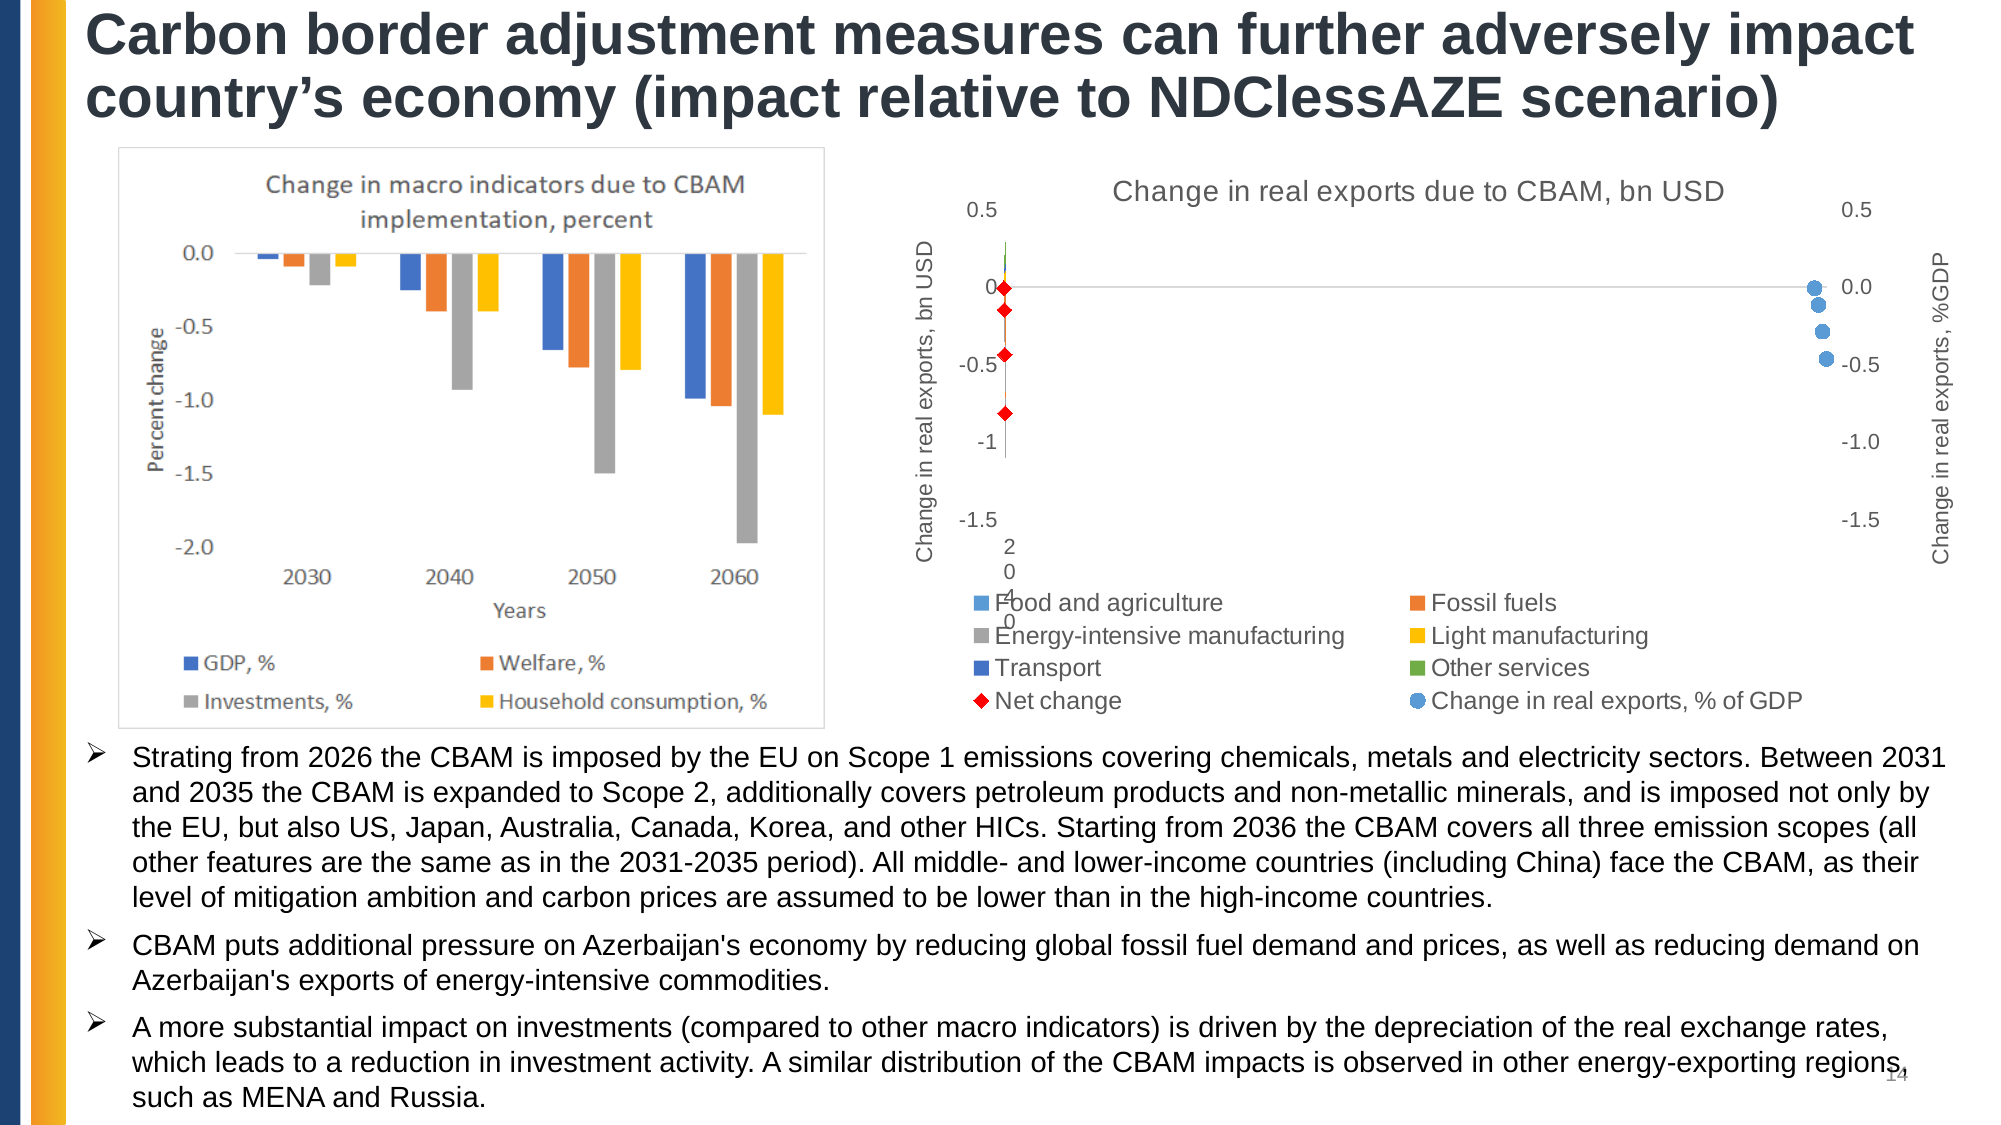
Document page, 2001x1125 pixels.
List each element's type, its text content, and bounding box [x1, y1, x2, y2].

picture [118, 147, 825, 729]
title Carbon border adjustment measures can further adversely impact country’s economy (impact relative to NDClessAZE scenario) [70, 0, 2000, 135]
chart [880, 125, 1966, 729]
text_box Strating from 2026 the CBAM is imposed by the EU on Scope 1 emissions covering chemicals, metals and electricity sectors. Between 2031 and 2035 the CBAM is expanded to Scope 2, additionally covers petroleum products and non-metallic minerals, and is imposed not only by the EU, but also US, Japan, Australia, Canada, Korea, and other HICs. Starting from 2036 the CBAM covers all three emission scopes (all other features are the same as in the 2031-2035 period). All middle- and lower-income countries (including China) face the CBAM, as their level of mitigation ambition and carbon prices are assumed to be lower than in the high-income countries. CBAM puts additional pressure on Azerbaijan's economy by reducing global fossil fuel demand and prices, as well as reducing demand on Azerbaijan's exports of energy-intensive commodities. A more substantial impact on investments (compared to other macro indicators) is driven by the depreciation of the real exchange rates, which leads to a reduction in investment activity. A similar distribution of the CBAM impacts is observed in other energy-exporting regions, such as MENA and Russia. [70, 731, 1966, 1121]
